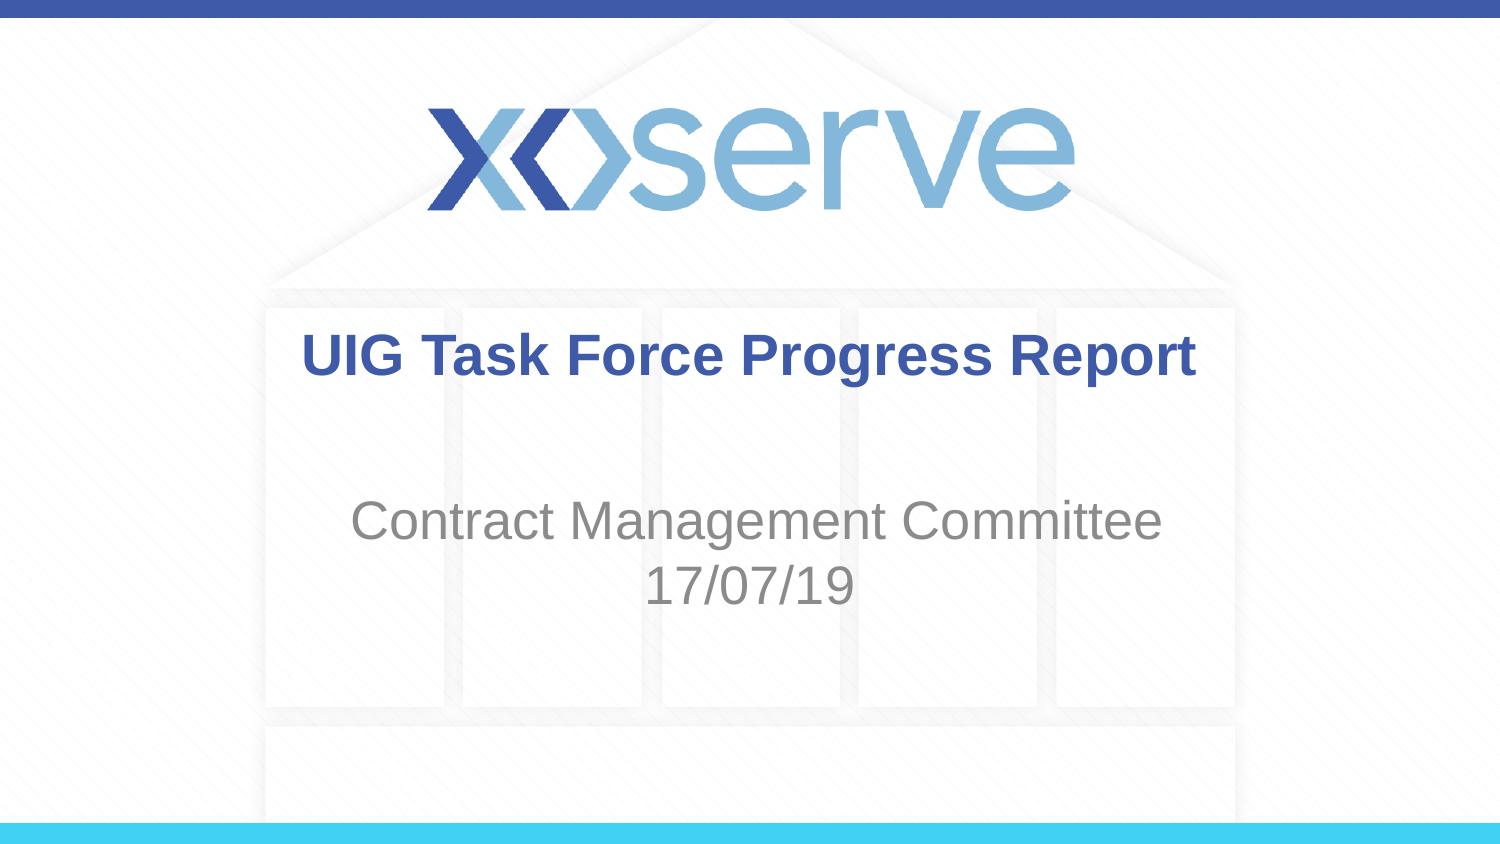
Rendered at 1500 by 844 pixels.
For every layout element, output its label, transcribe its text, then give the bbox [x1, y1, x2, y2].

title UIG Task Force Progress Report [112, 262, 1388, 443]
picture [0, 0, 1500, 844]
subtitle Contract Management Committee 17/07/19 [225, 478, 1275, 694]
